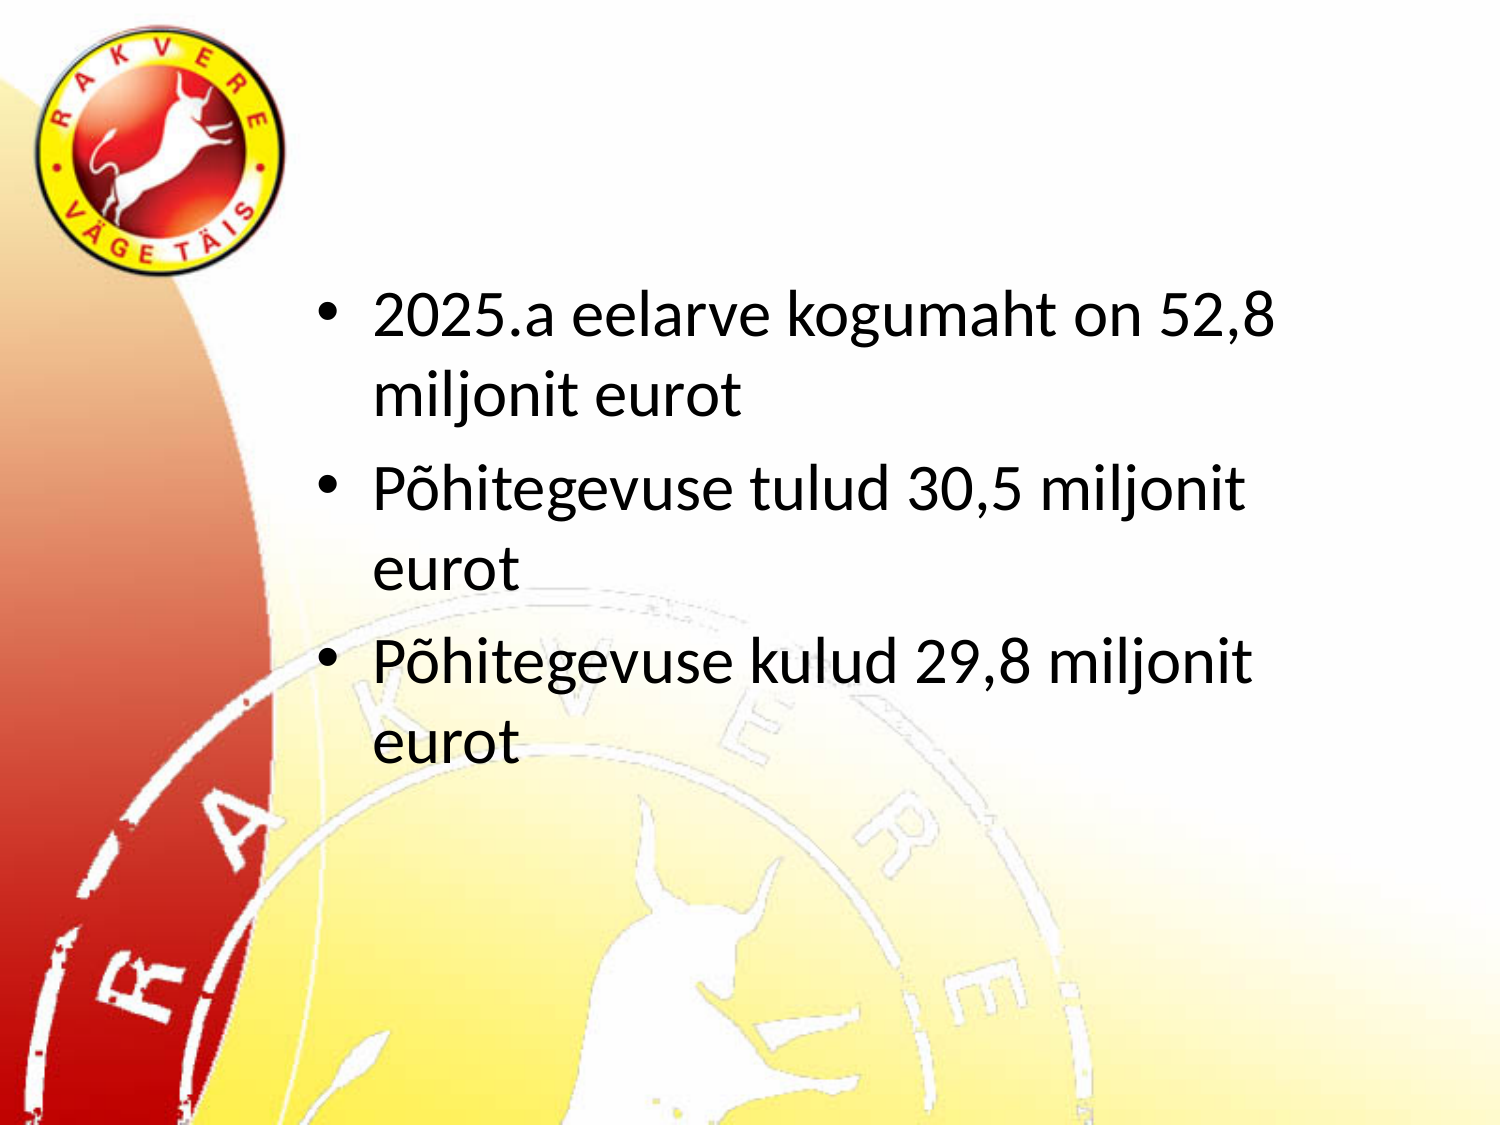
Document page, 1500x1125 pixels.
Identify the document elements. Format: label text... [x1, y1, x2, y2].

list 2025.a eelarve kogumaht on 52,8 miljonit eurot Põhitegevuse tulud 30,5 miljonit eurot Põhitegevuse kulud 29,8 miljonit eurot [301, 262, 1425, 1005]
picture [0, 0, 1500, 1125]
